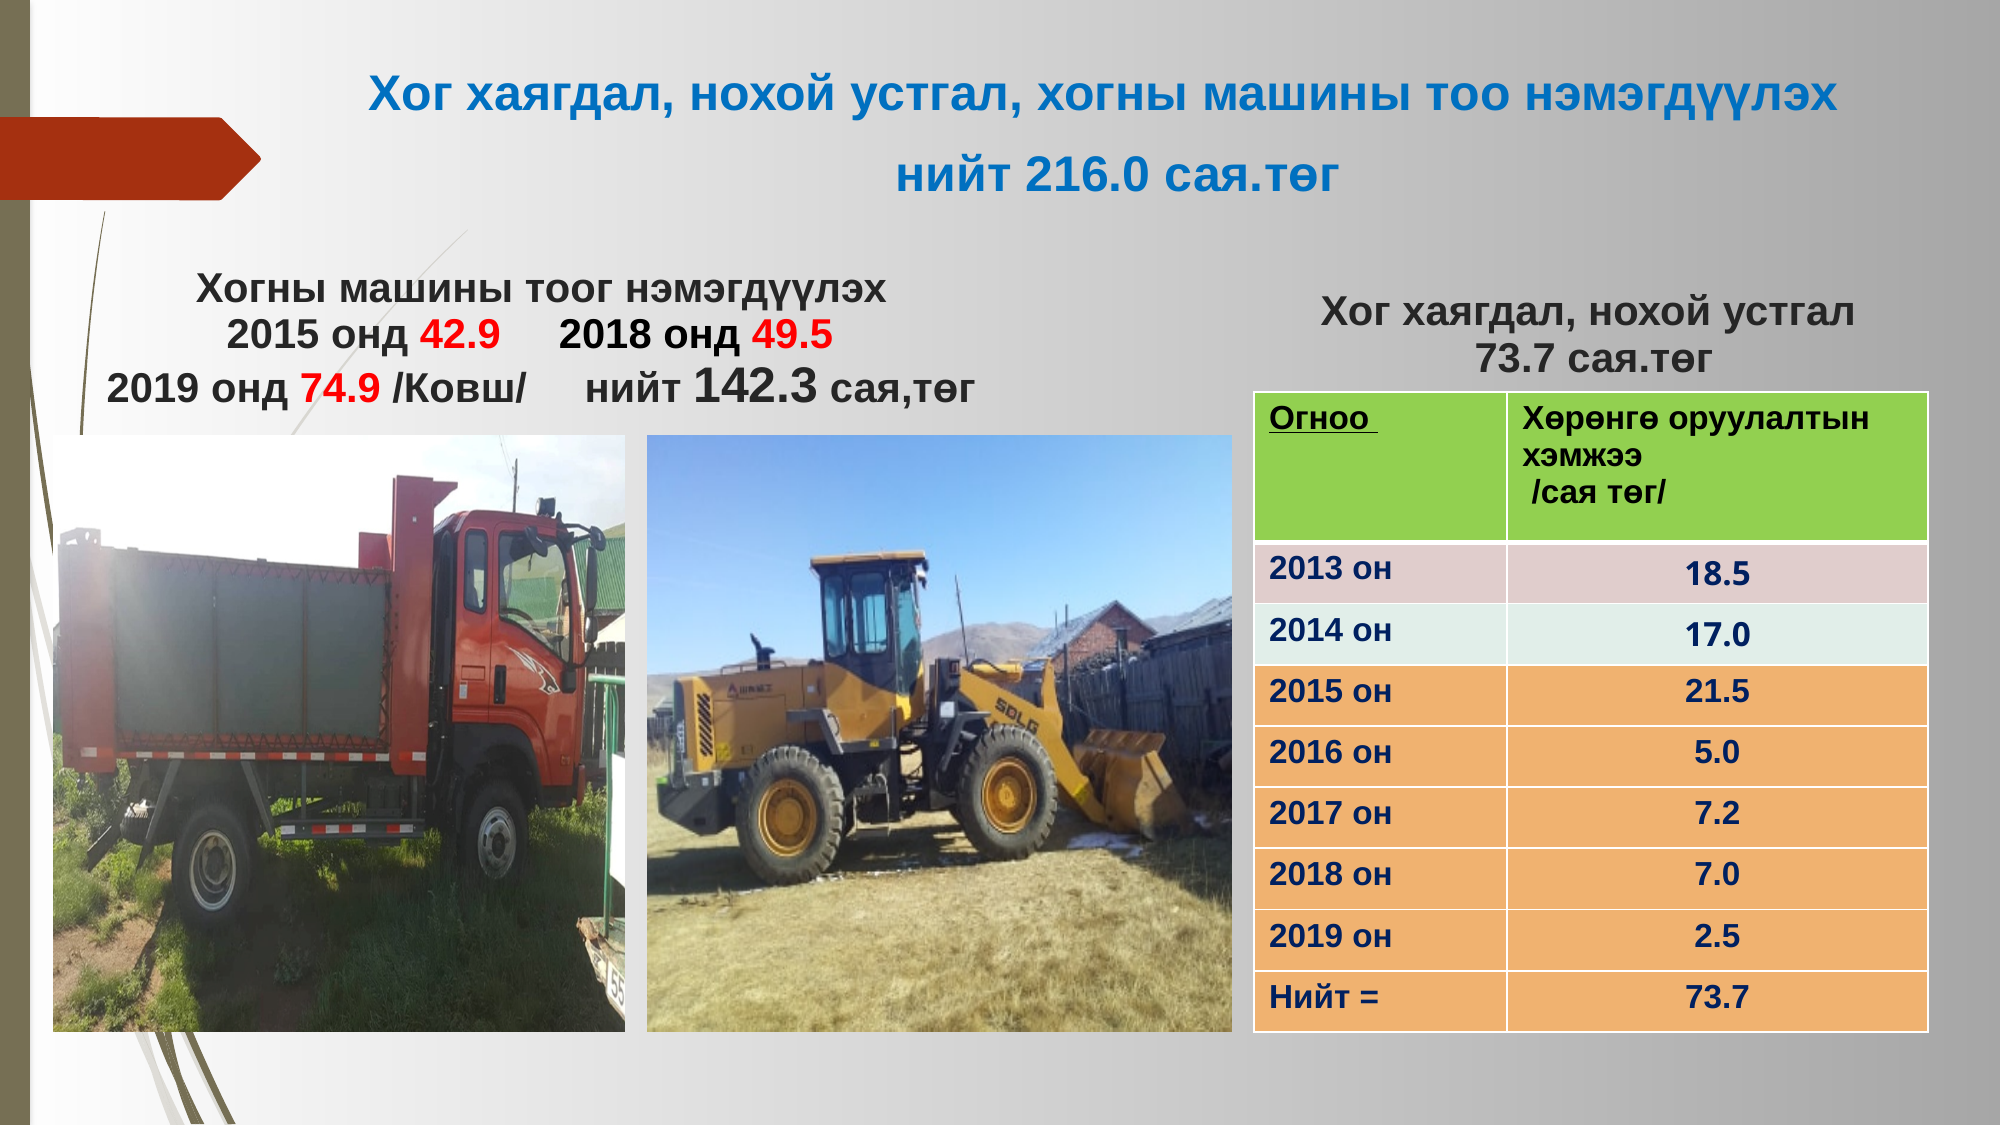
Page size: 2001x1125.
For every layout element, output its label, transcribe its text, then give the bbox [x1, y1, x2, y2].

table_header Огноо [1255, 393, 1506, 540]
table_cell 2016 он [1255, 727, 1506, 786]
table_cell 2015 он [1255, 666, 1506, 725]
text_box Хог хаягдал, нохой устгал 73.7 сая.төг [1260, 280, 1928, 393]
table_cell 2018 он [1255, 849, 1506, 909]
table_cell 18.5 [1508, 545, 1927, 603]
table_header Хөрөнгө оруулалтын хэмжээ /сая төг/ [1508, 393, 1927, 540]
table_cell 5.0 [1508, 727, 1927, 786]
table_cell 7.2 [1508, 788, 1927, 847]
table_cell 2013 он [1255, 545, 1506, 603]
table_cell 2019 он [1255, 910, 1506, 970]
text_box Хогны машины тоог нэмэгдүүлэх 2015 онд 42.9 2018 онд 49.5 2019 онд 74.9 /Ковш/ нийт 142.3 сая,төг [81, 257, 1002, 436]
table_cell 2.5 [1508, 910, 1927, 970]
picture [646, 435, 1232, 1033]
list Хог хаягдал, нохой устгал, хогны машины тоо нэмэгдүүлэх нийт 216.0 сая.төг [267, 13, 1955, 210]
table_cell 17.0 [1508, 604, 1927, 664]
table_cell 2014 он [1255, 604, 1506, 664]
picture [52, 435, 625, 1033]
table_cell 2017 он [1255, 788, 1506, 847]
table_cell 21.5 [1508, 666, 1927, 725]
table_cell 7.0 [1508, 849, 1927, 909]
table_cell Нийт = [1255, 972, 1506, 1031]
table_cell 73.7 [1508, 972, 1927, 1031]
